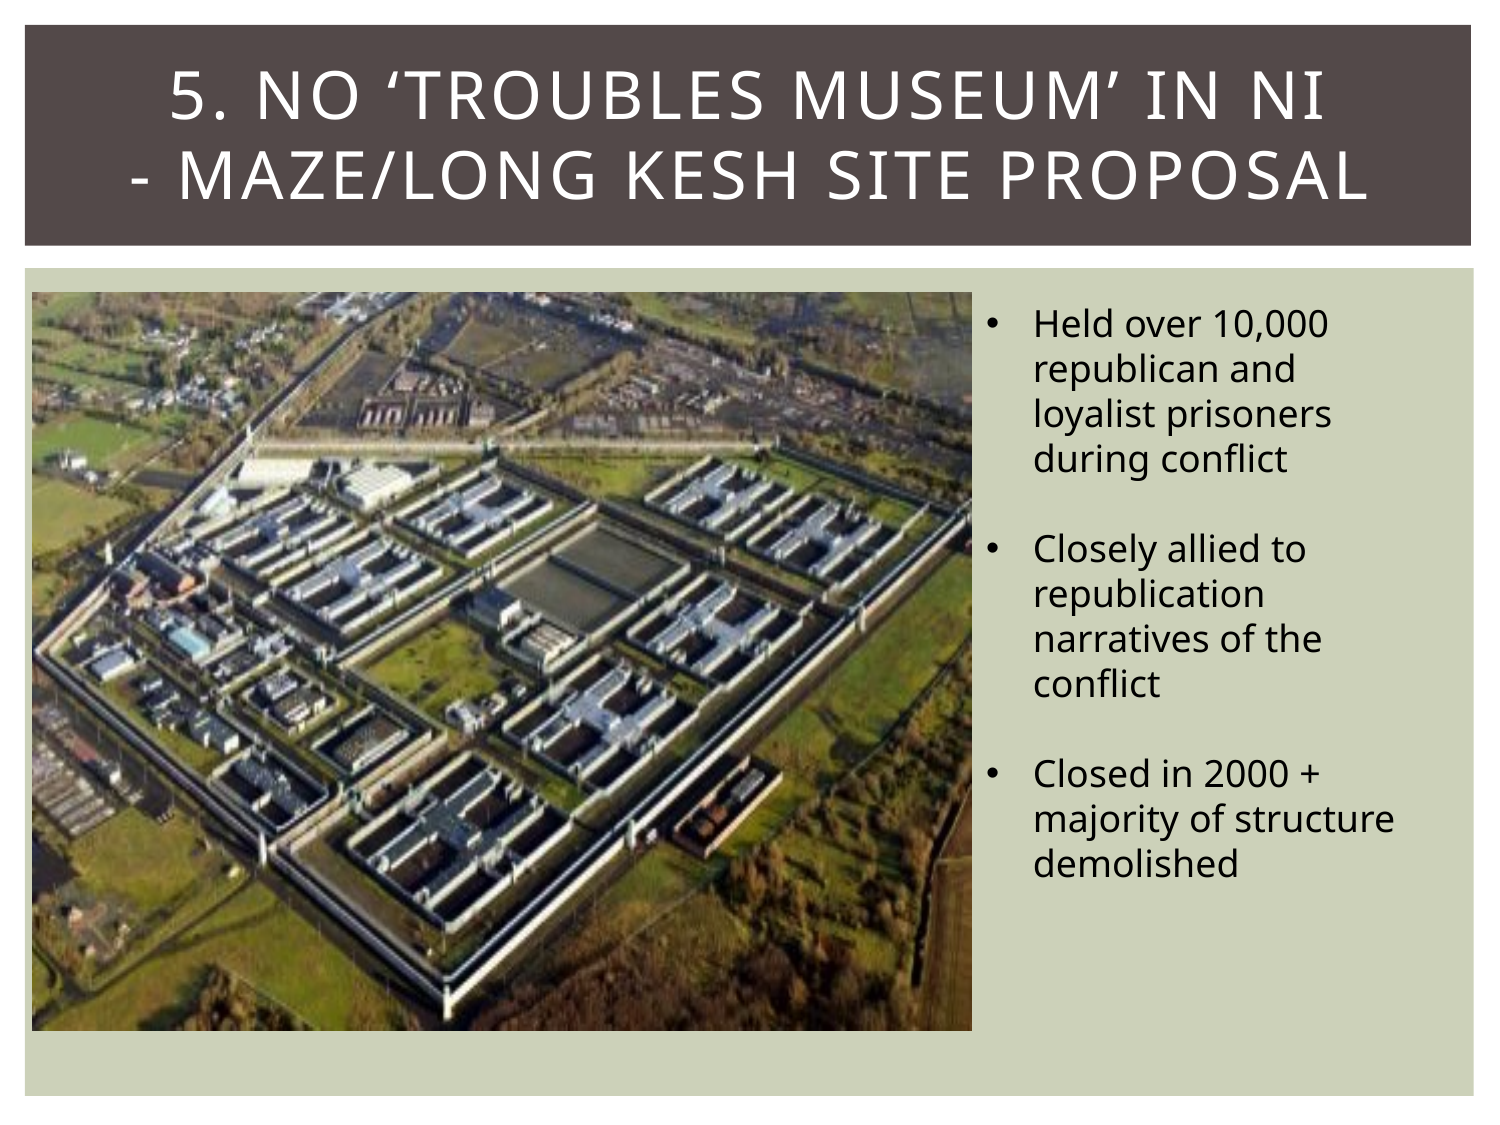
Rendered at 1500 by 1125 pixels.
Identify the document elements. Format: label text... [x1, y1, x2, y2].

title 5. No ‘troubles Museum’ in NI - MAZE/long kesh site proposal [62, 34, 1438, 232]
text_box Held over 10,000 republican and loyalist prisoners during conflict Closely allied to republication narratives of the conflict Closed in 2000 + majority of structure demolished [971, 292, 1438, 1125]
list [31, 292, 972, 1032]
